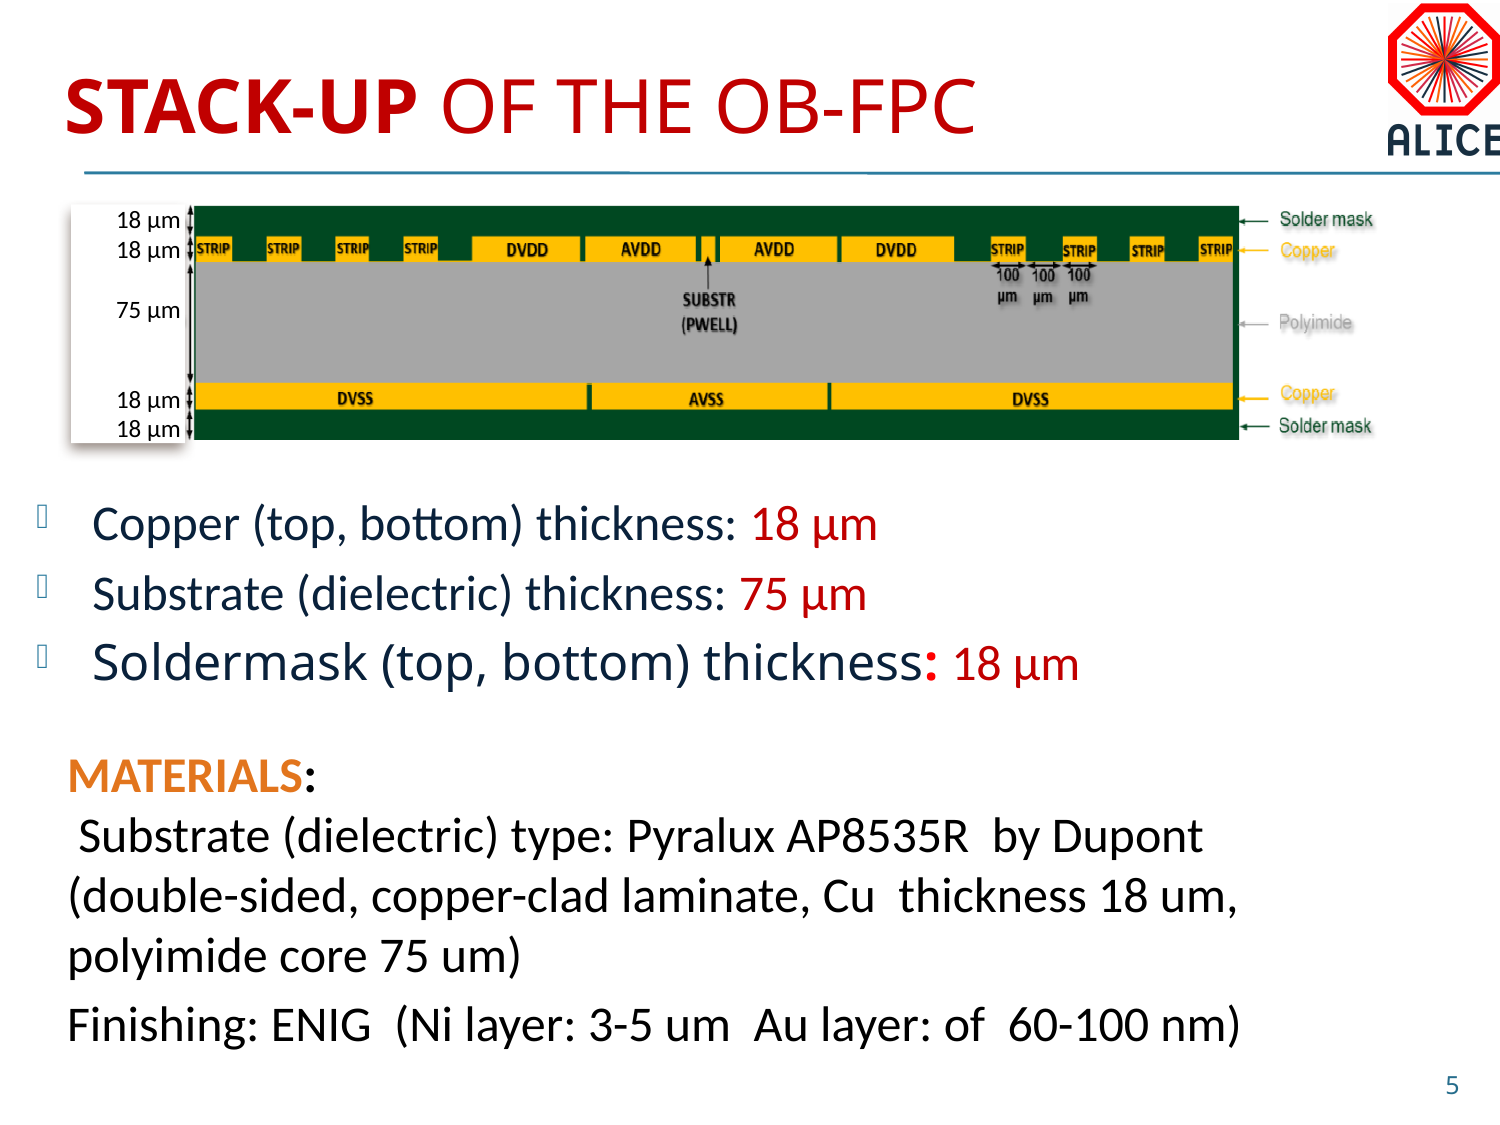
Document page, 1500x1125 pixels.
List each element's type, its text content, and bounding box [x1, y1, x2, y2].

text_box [70, 195, 1402, 485]
slide_number 5 [1350, 1061, 1475, 1103]
title STACK-UP of the OB-FPC [50, 34, 1475, 173]
list Copper (top, bottom) thickness: 18 μm Substrate (dielectric) thickness: 75 μm Soldermask (top, bottom) thickness: 18 μm [21, 483, 1500, 758]
text_box MATERIALS: Substrate (dielectric) type: Pyralux AP8535R by Dupont (double-sided, copper-clad laminate, Cu thickness 18 um, polyimide core 75 um) Finishing: ENIG (Ni layer: 3-5 um Au layer: of 60-100 nm) [52, 734, 1280, 1059]
picture [1388, 3, 1500, 156]
